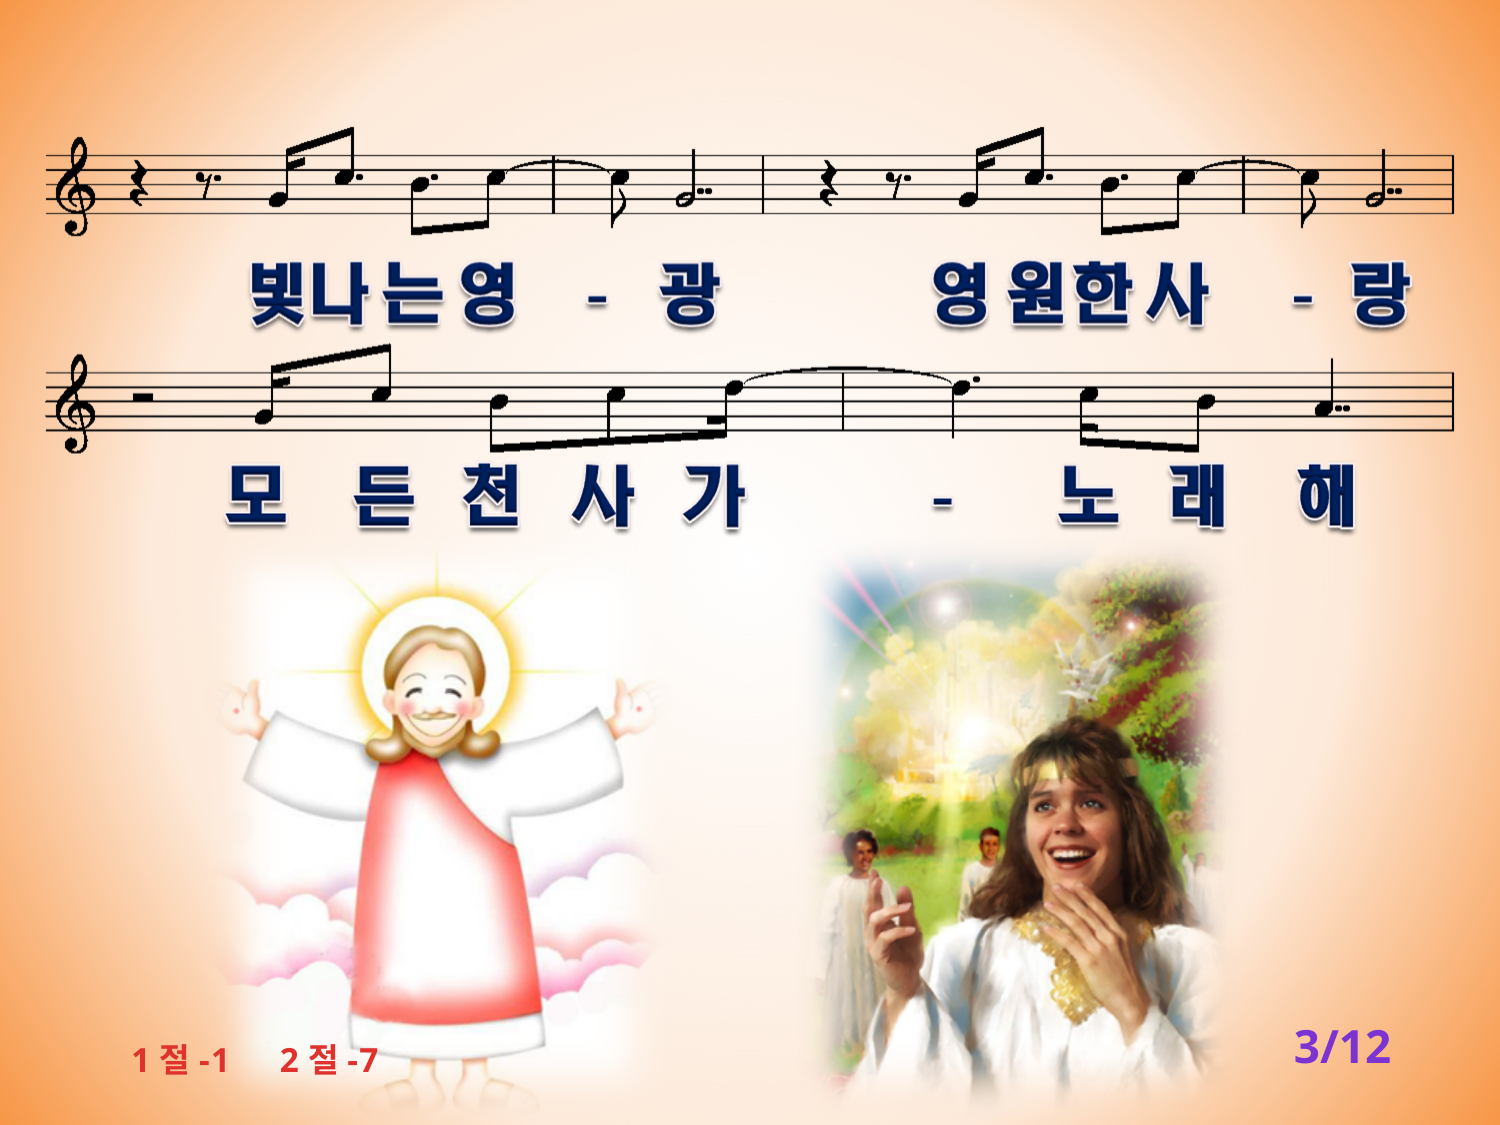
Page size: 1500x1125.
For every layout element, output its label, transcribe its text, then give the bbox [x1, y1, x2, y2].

text_box 1절-1 2절-7 [116, 1031, 394, 1087]
picture [0, 0, 1500, 1125]
